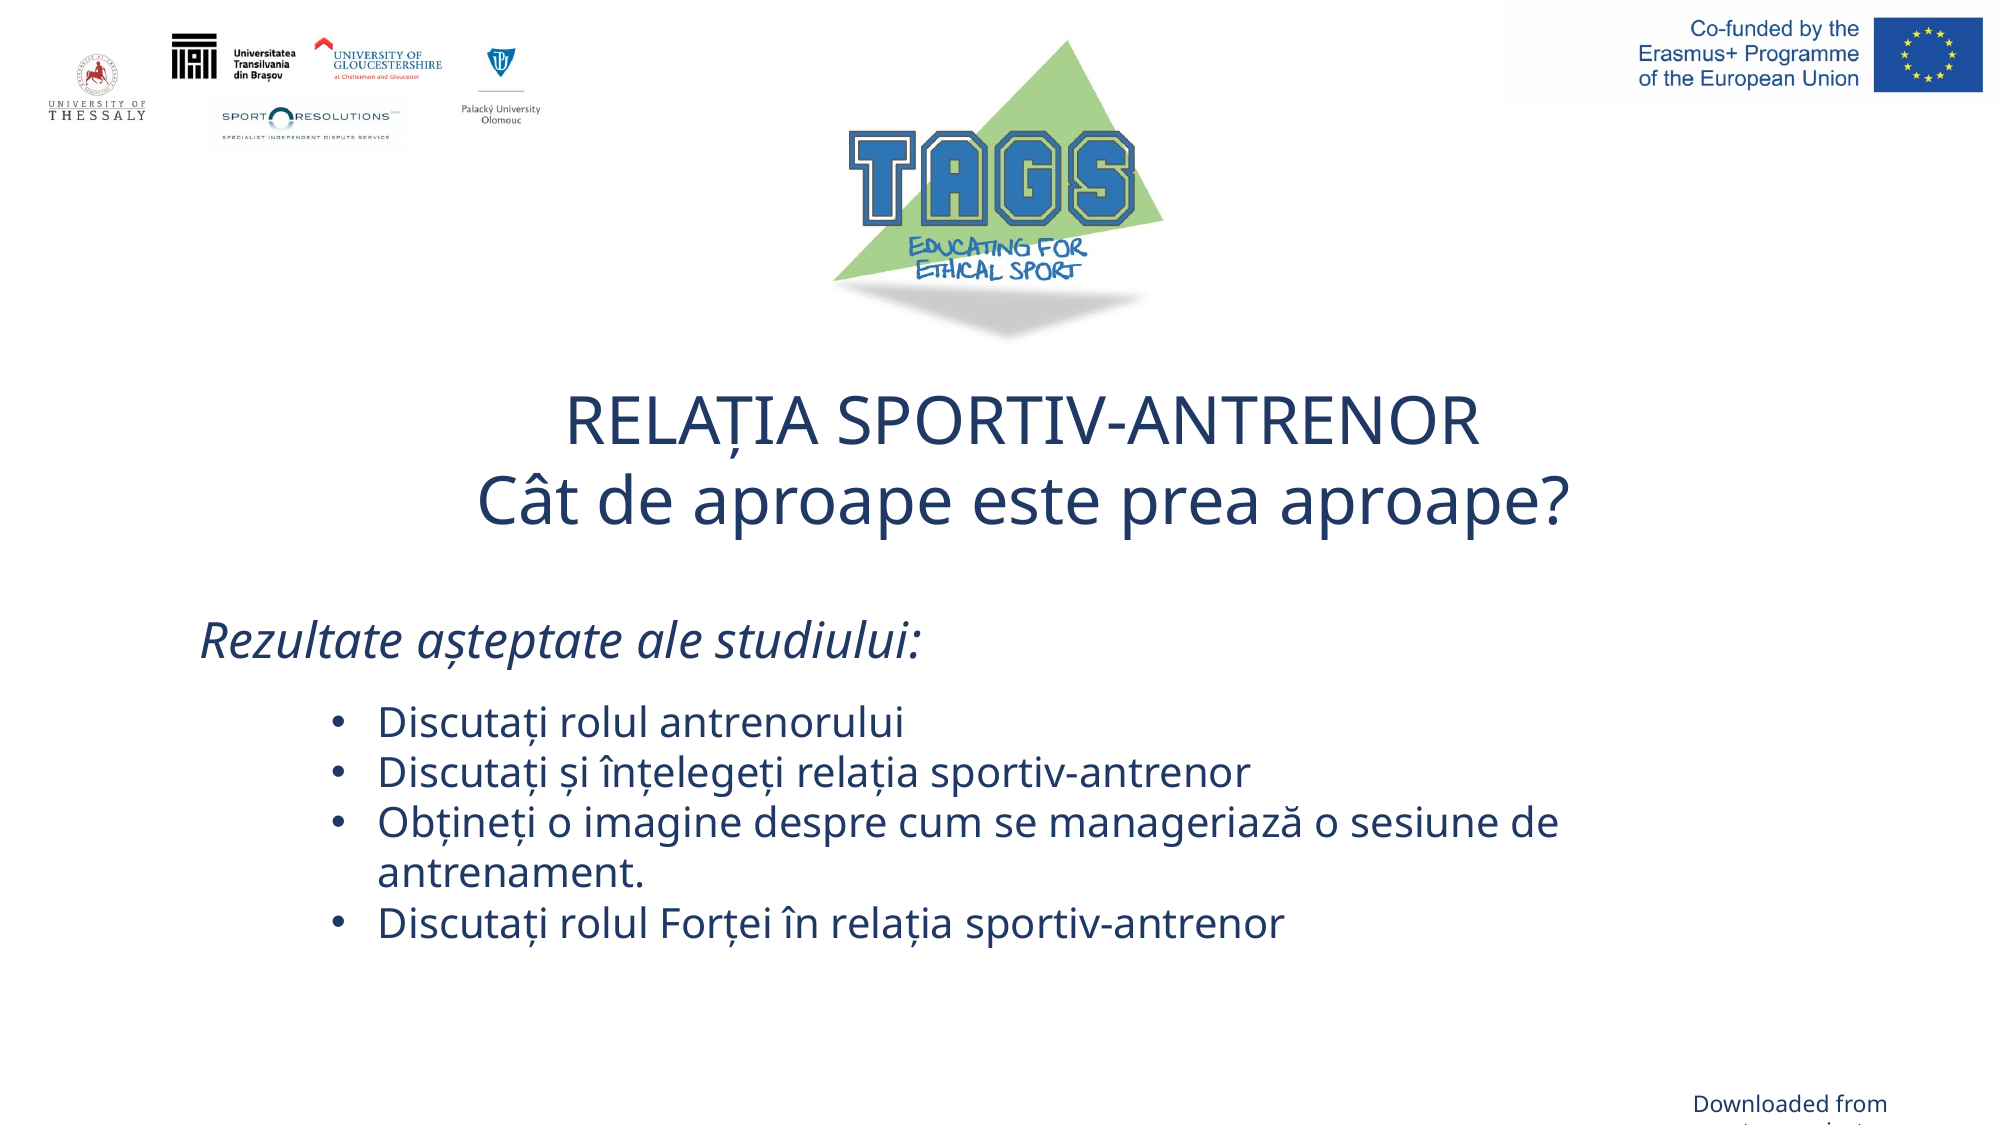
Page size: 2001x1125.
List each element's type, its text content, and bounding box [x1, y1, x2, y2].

picture [0, 0, 605, 168]
text_box Downloaded from www.tagsproject.eu [1581, 1082, 2000, 1125]
text_box Rezultate așteptate ale studiului: [184, 600, 1024, 676]
text_box Discutați rolul antrenorului Discutați și înțelegeți relația sportiv-antrenor Obțineți o imagine despre cum se manageriază o sesiune de antrenament. Discutați rolul Forței în relația sportiv-antrenor [316, 638, 1684, 1004]
picture [1499, 0, 2000, 110]
text_box RELAȚIA SPORTIV-ANTRENOR Cât de aproape este prea aproape? [339, 370, 1707, 545]
picture [807, 12, 1193, 355]
